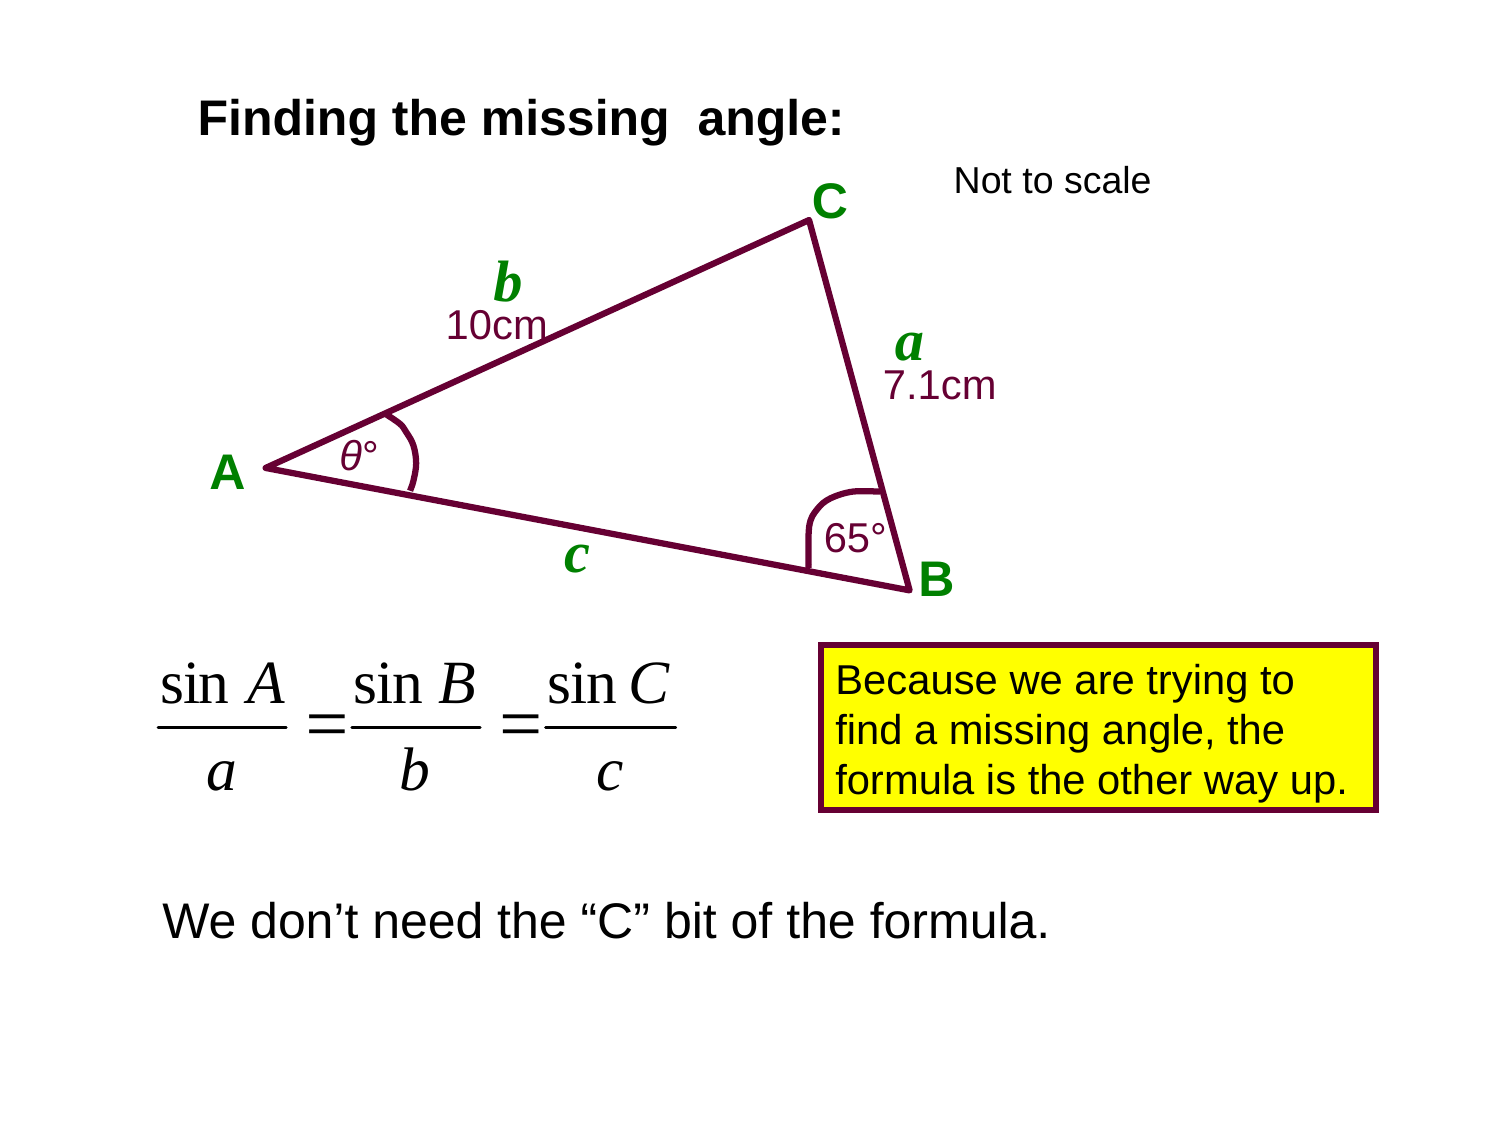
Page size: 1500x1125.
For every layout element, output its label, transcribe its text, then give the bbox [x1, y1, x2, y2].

text_box [360, 220, 910, 591]
text_box A [194, 432, 278, 508]
text_box b [478, 235, 538, 290]
text_box We don’t need the “C” bit of the formula. [147, 881, 1093, 957]
text_box 65° [809, 503, 963, 569]
text_box Not to scale [939, 148, 1211, 209]
text_box [386, 414, 395, 420]
text_box [823, 491, 880, 503]
text_box θ° [324, 420, 479, 486]
text_box 10cm [430, 290, 585, 356]
text_box a [880, 294, 940, 350]
text_box B [903, 538, 987, 614]
text_box c [549, 523, 605, 592]
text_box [147, 644, 692, 805]
text_box 7.1cm [868, 350, 1022, 415]
text_box Because we are trying to find a missing angle, the formula is the other way up. [820, 645, 1376, 811]
text_box Finding the missing angle: [183, 78, 951, 153]
text_box [265, 441, 324, 480]
text_box C [797, 160, 880, 236]
